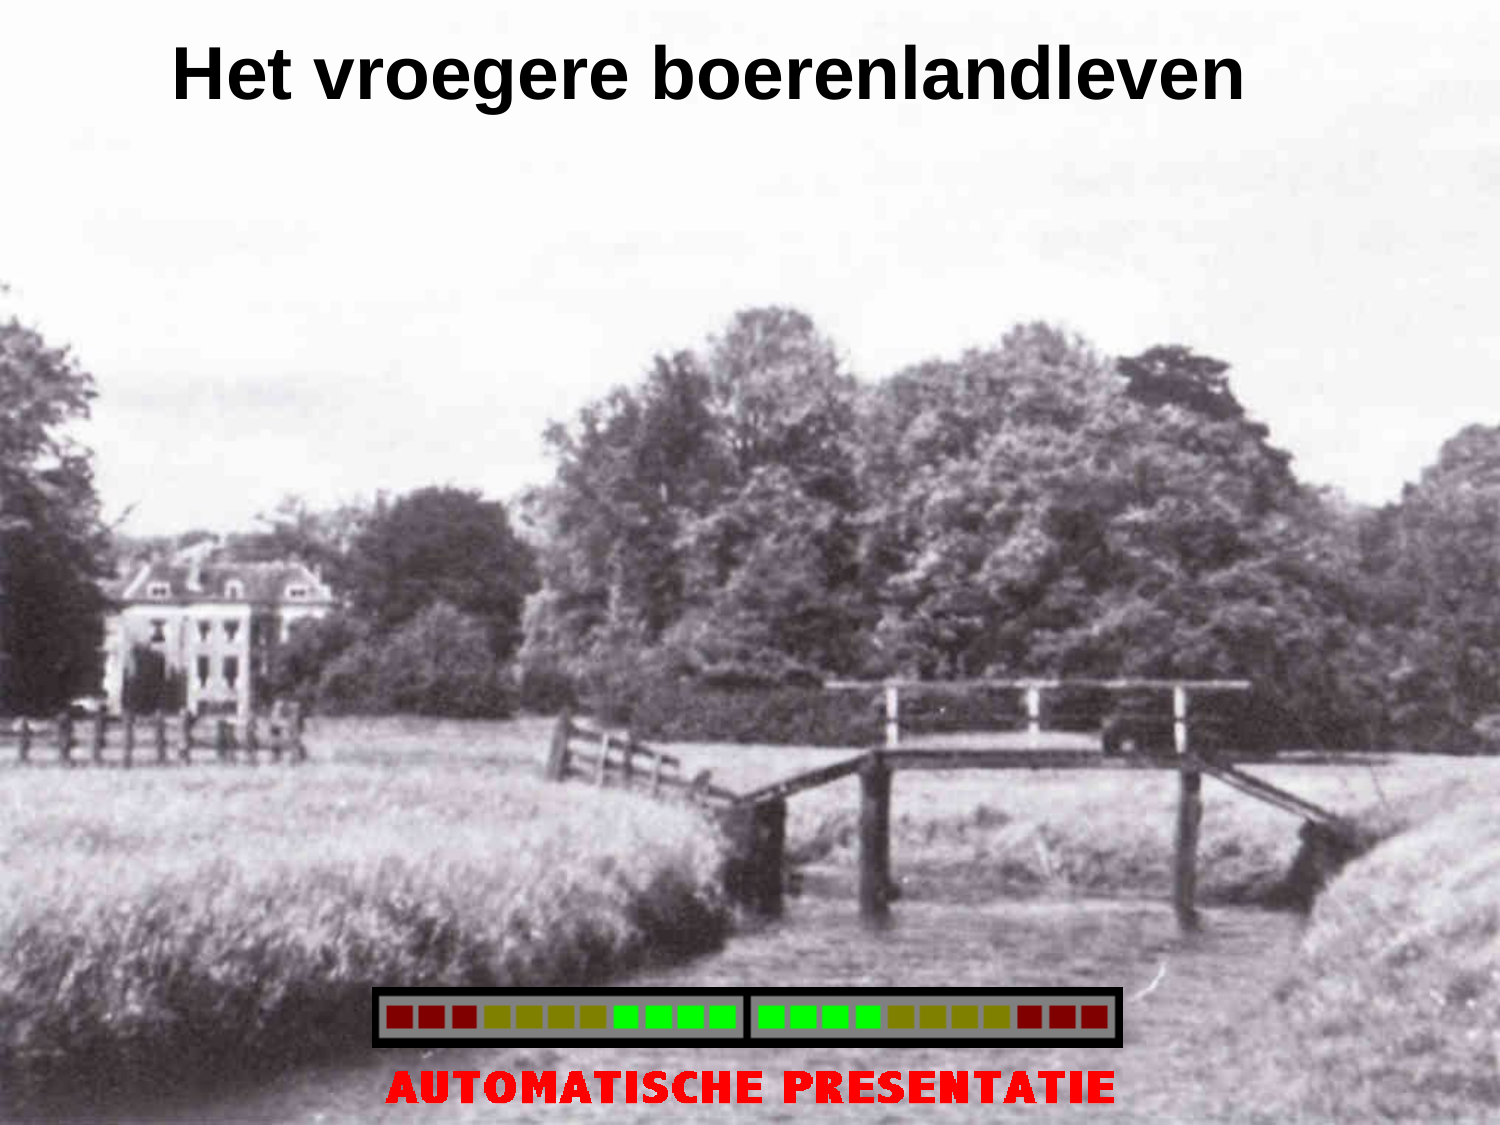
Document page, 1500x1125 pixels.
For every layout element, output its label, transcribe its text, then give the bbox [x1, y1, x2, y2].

text_box Het vroegere boerenlandleven [157, 17, 1283, 123]
picture [0, 0, 1500, 1125]
